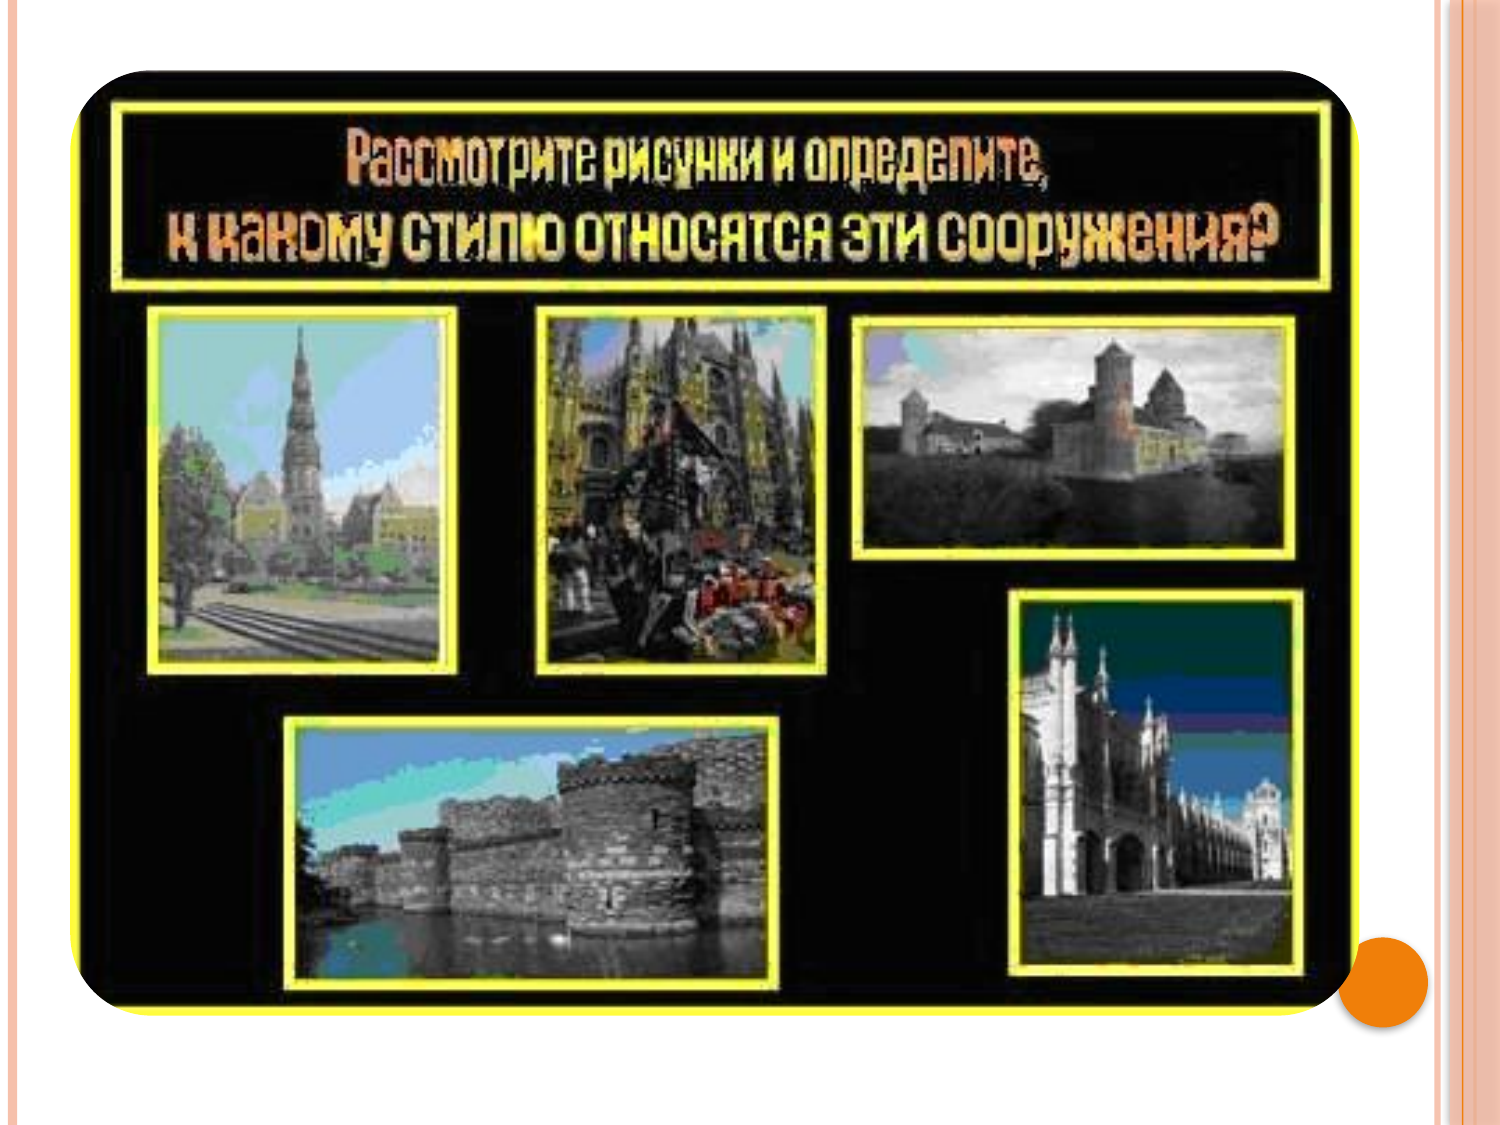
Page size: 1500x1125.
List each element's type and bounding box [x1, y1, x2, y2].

picture [69, 69, 1360, 1017]
